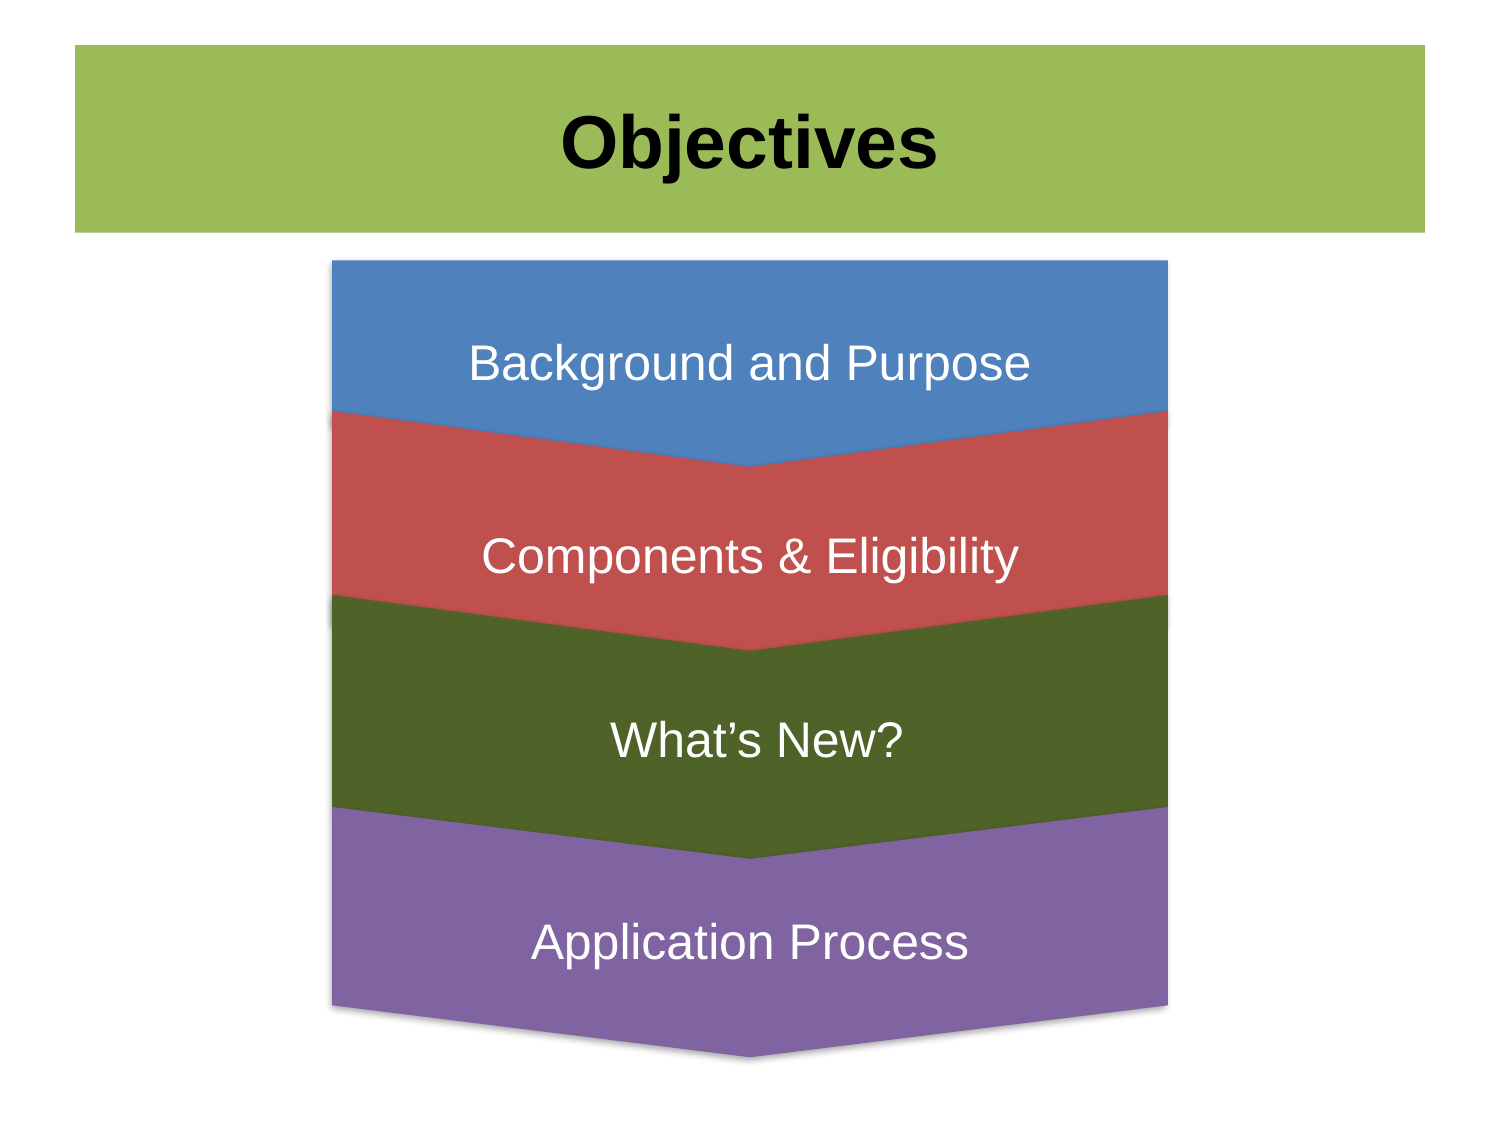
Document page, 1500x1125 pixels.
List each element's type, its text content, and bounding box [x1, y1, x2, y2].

title Objectives [75, 45, 1425, 233]
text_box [331, 260, 1169, 1058]
